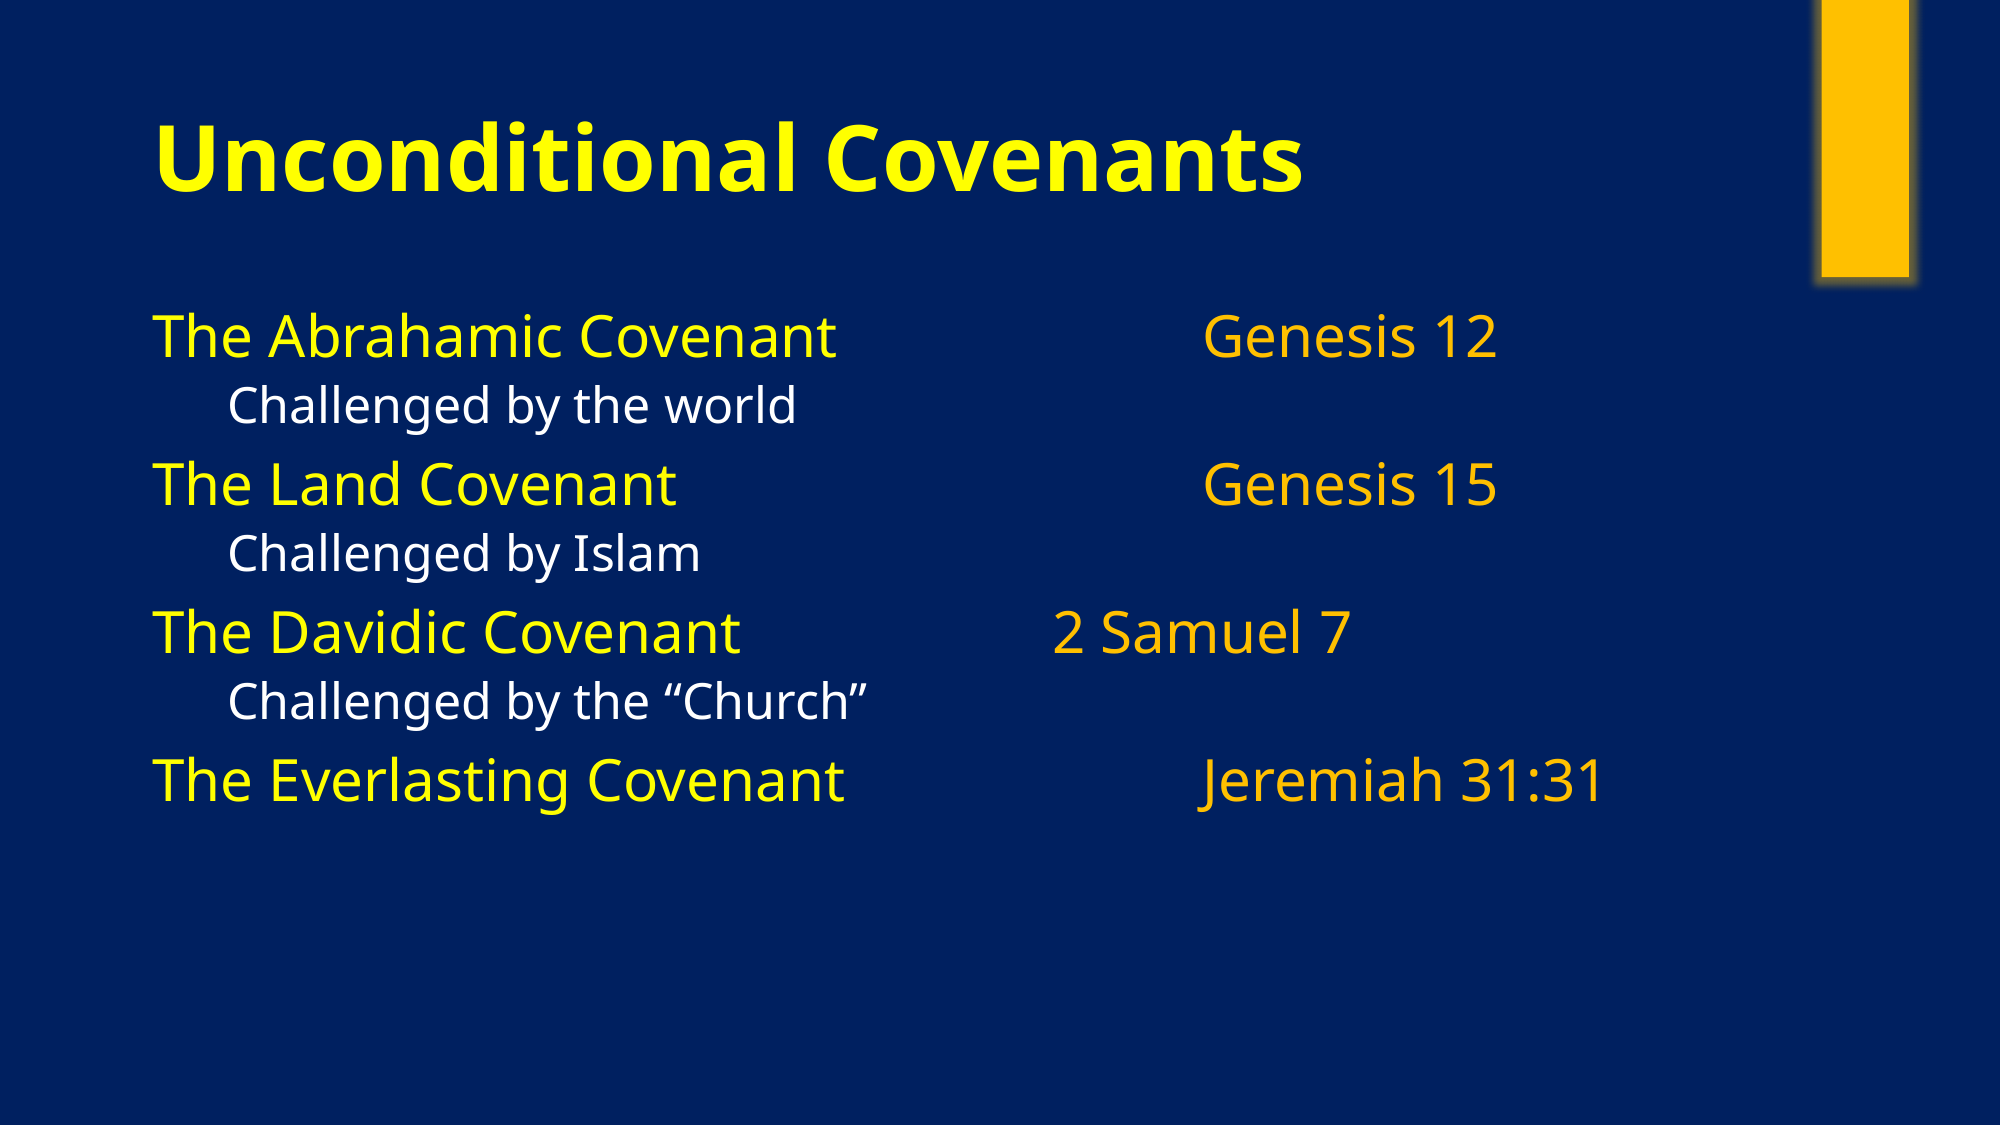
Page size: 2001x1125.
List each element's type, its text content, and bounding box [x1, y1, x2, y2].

title Unconditional Covenants [137, 52, 1863, 271]
list The Abrahamic Covenant Genesis 12 Challenged by the world The Land Covenant Genesis 15 Challenged by Islam The Davidic Covenant 2 Samuel 7 Challenged by the “Church” The Everlasting Covenant Jeremiah 31:31 [137, 299, 1863, 1014]
